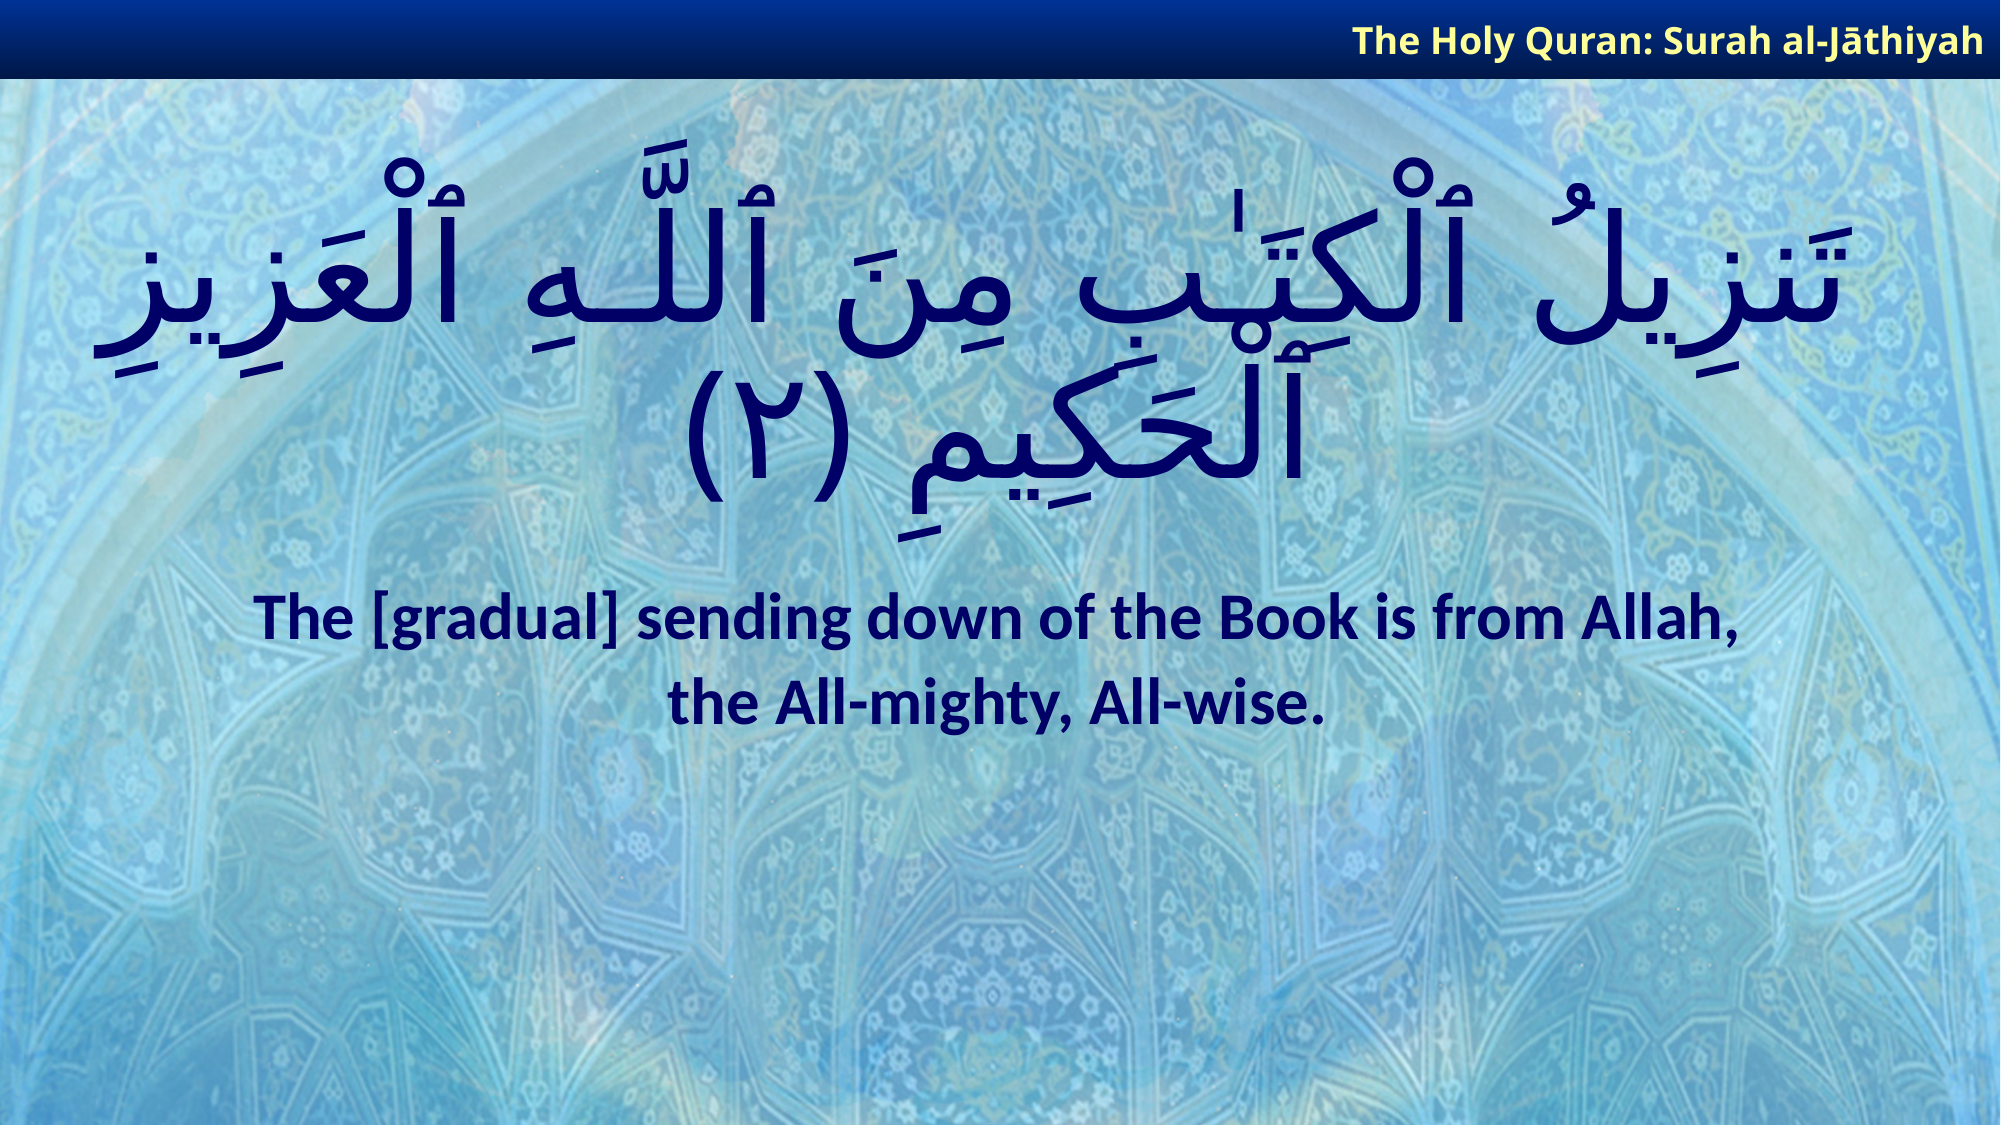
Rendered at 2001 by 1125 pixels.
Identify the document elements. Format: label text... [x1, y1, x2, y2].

title تَنزِيلُ ٱلْكِتَـٰبِ مِنَ ٱللَّـهِ ٱلْعَزِيزِ ٱلْحَكِيمِ ﴿٢﴾ [0, 231, 2000, 473]
picture [0, 0, 2001, 1125]
subtitle The [gradual] sending down of the Book is from Allah, the All-mighty, All-wise. [7, 574, 1989, 862]
text_box The Holy Quran: Surah al-Jāthiyah [0, 0, 2000, 79]
